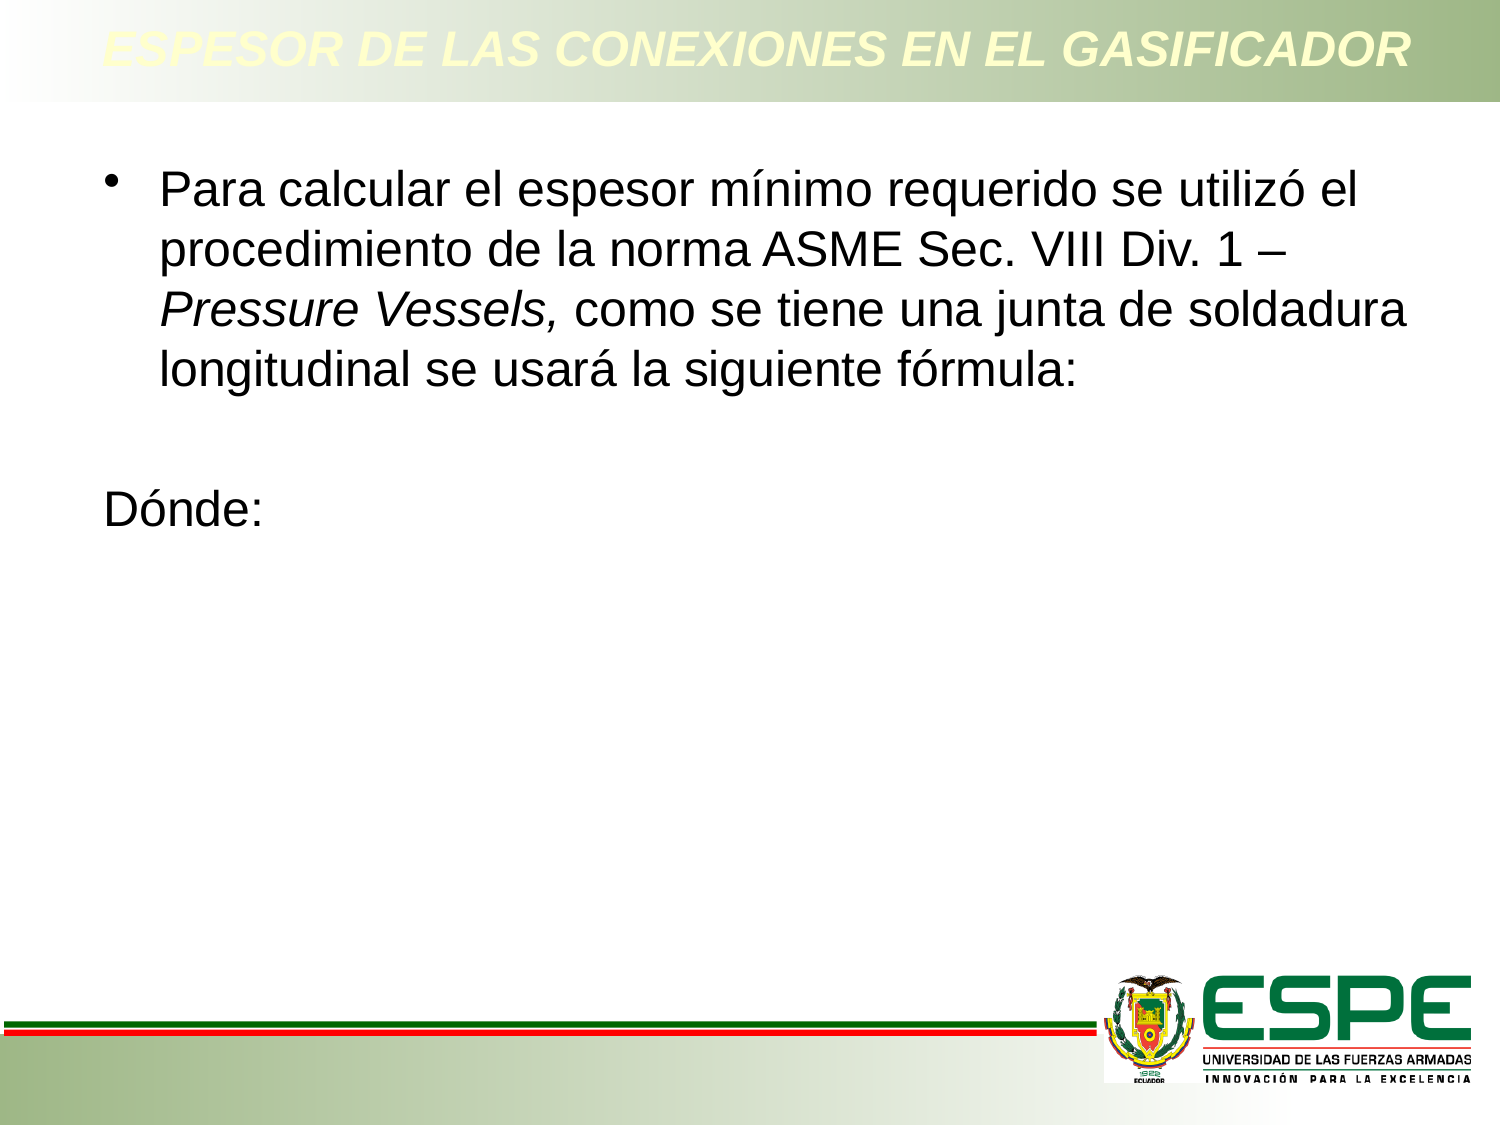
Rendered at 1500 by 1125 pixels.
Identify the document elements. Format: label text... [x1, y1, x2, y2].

title ESPESOR DE LAS CONEXIONES EN EL GASIFICADOR [76, 8, 1427, 197]
picture [1104, 975, 1483, 1083]
